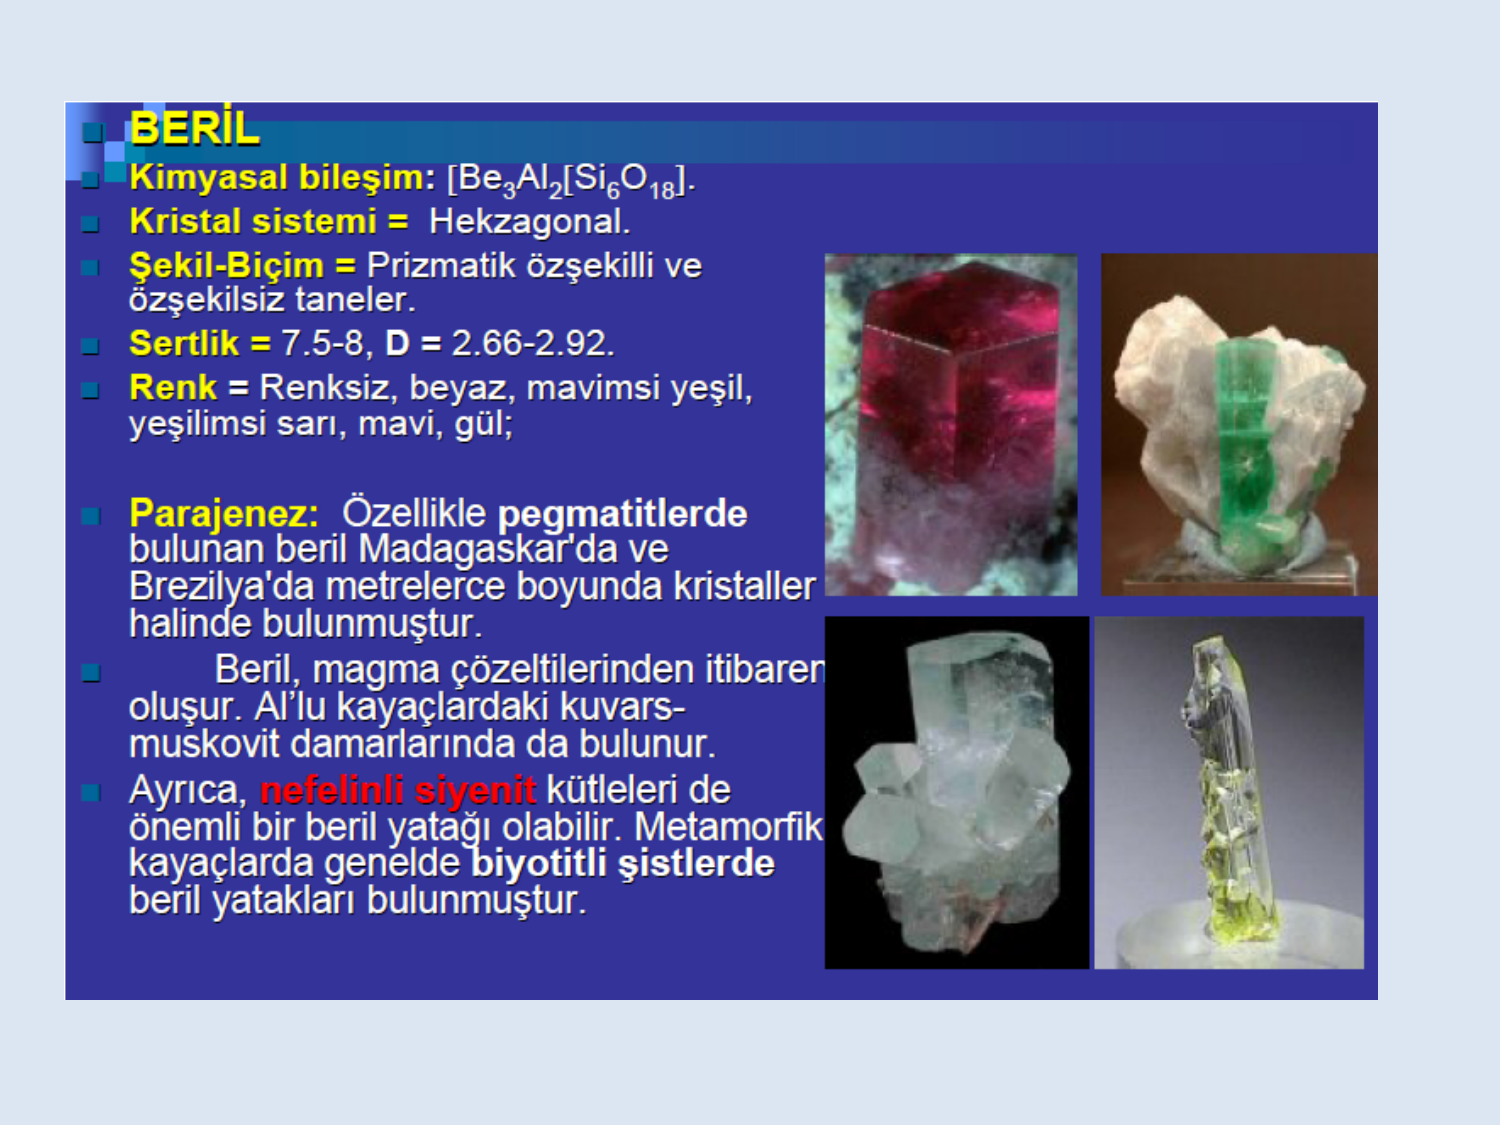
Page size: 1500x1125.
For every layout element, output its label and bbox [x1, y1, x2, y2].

picture [64, 101, 1378, 1000]
